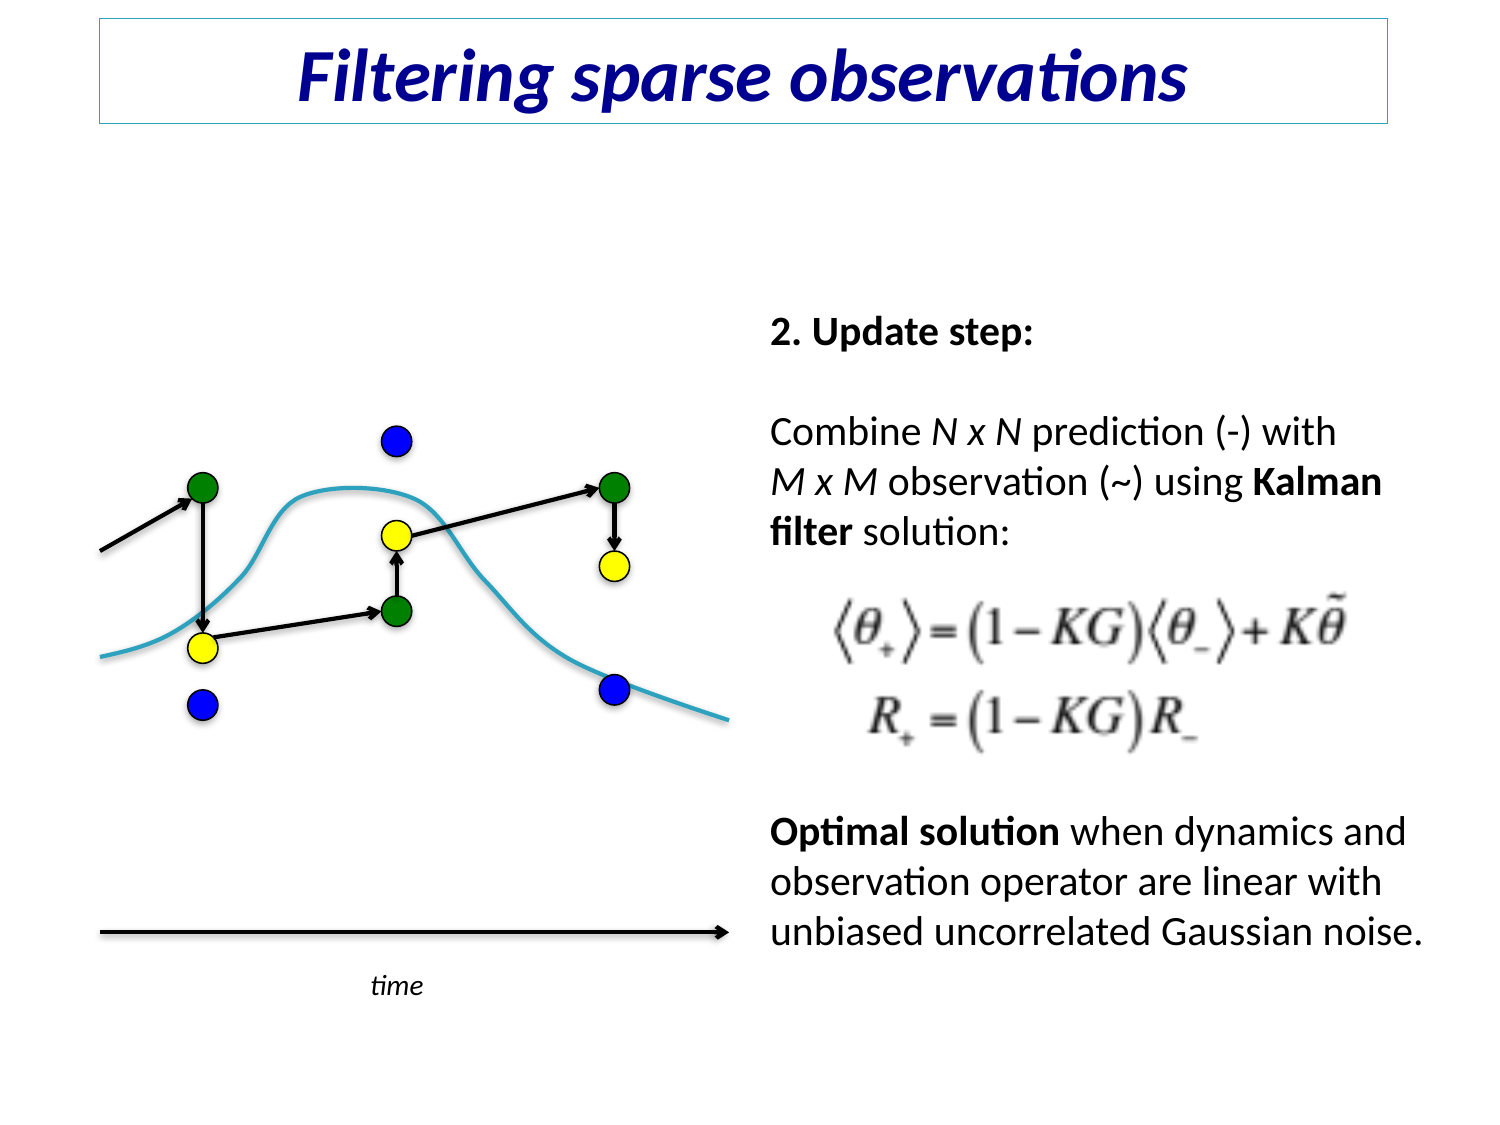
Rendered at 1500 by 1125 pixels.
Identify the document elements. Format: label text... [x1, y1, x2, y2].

text_box [598, 471, 631, 504]
text_box [598, 551, 631, 583]
text_box time [355, 958, 439, 1009]
text_box [626, 684, 730, 723]
text_box [213, 544, 607, 708]
text_box [210, 485, 406, 611]
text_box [411, 487, 600, 537]
text_box [186, 634, 219, 665]
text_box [828, 585, 1434, 764]
text_box [186, 471, 219, 504]
text_box [186, 689, 219, 722]
text_box [381, 596, 413, 628]
text_box [380, 425, 413, 458]
text_box [99, 615, 195, 666]
text_box Filtering sparse observations [99, 18, 1388, 124]
text_box 2. Update step: Combine N x N prediction (-) with M x M observation (~) using Kalman filter solution: Optimal solution when dynamics and observation operator are linear with unbiased uncorrelated Gaussian noise. [755, 296, 1468, 1012]
text_box [598, 673, 631, 706]
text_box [99, 498, 193, 552]
text_box [380, 519, 411, 552]
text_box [213, 610, 382, 638]
